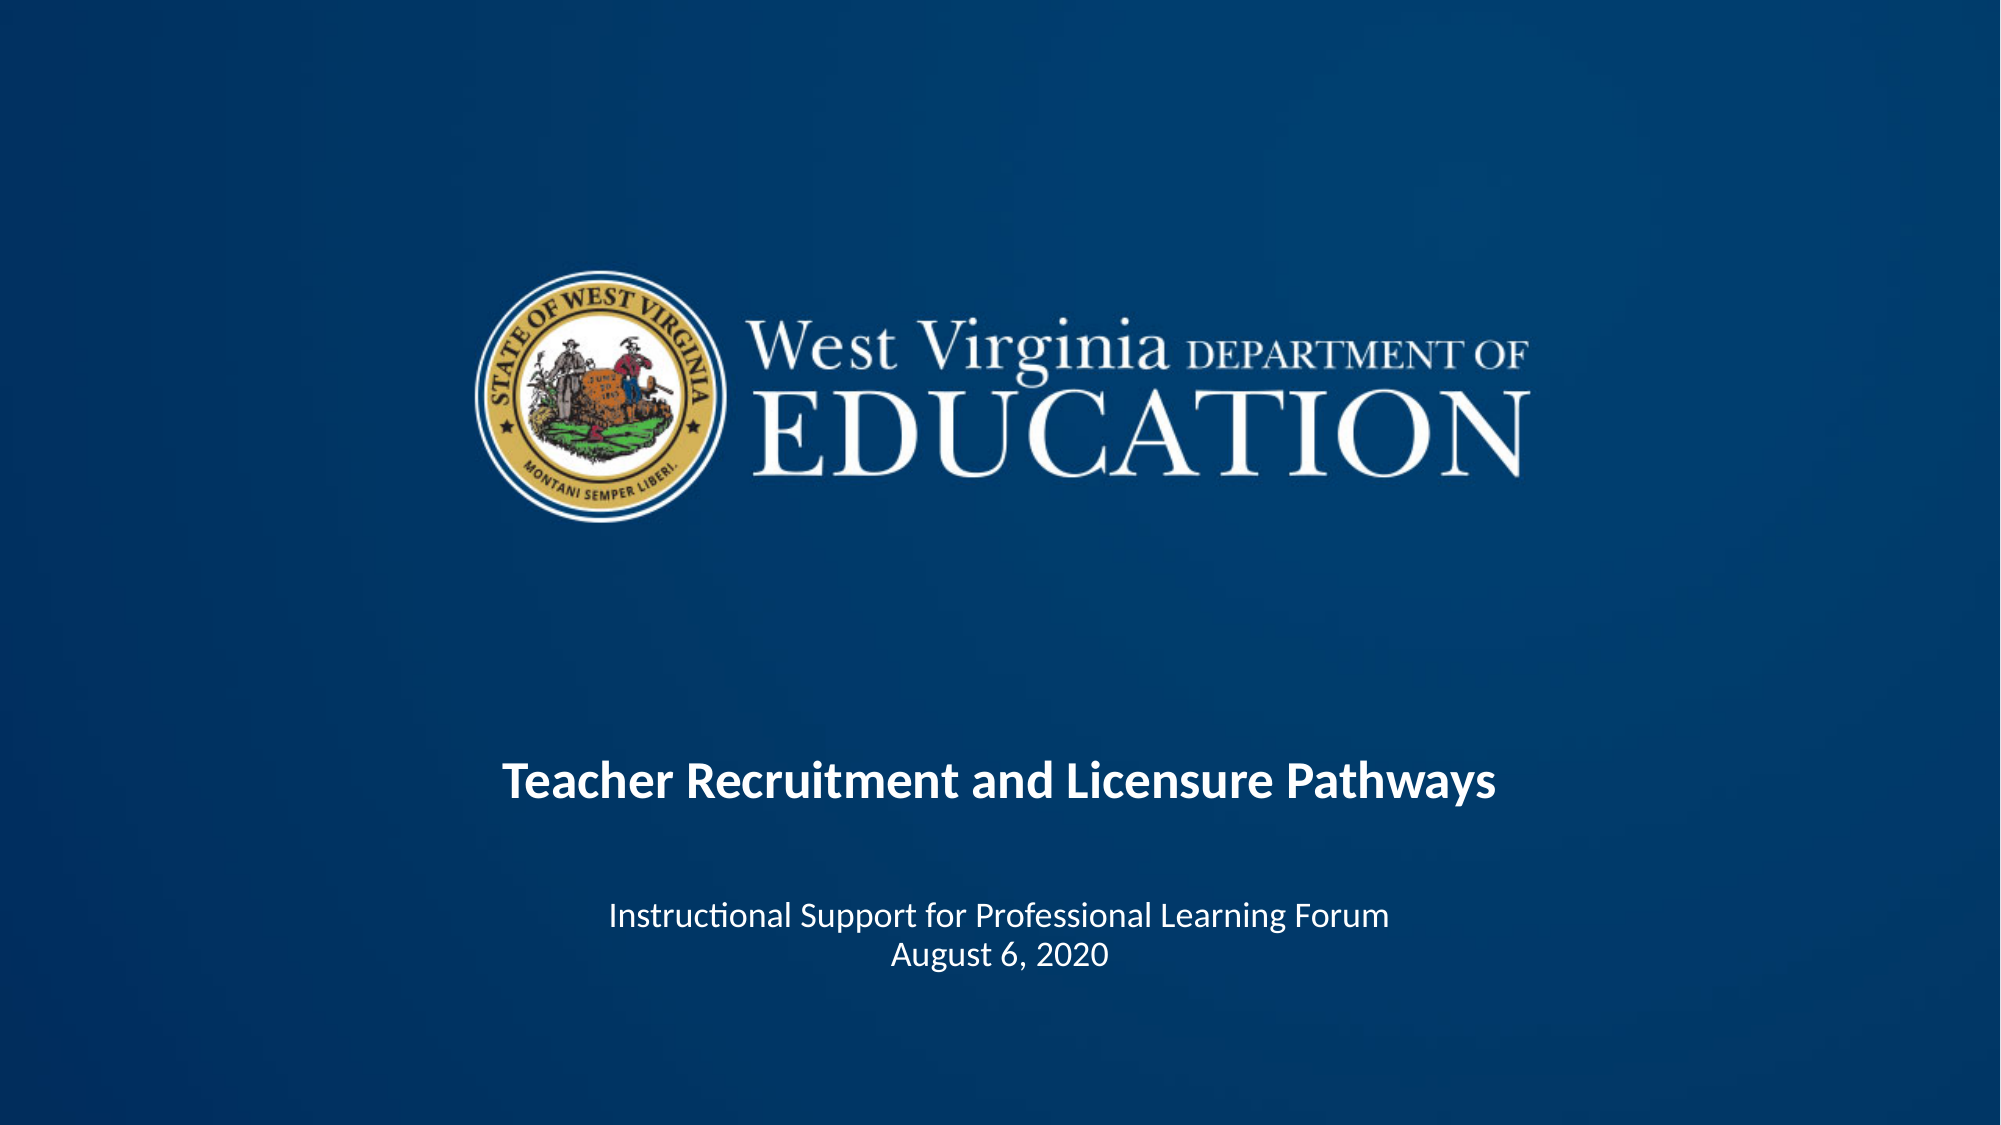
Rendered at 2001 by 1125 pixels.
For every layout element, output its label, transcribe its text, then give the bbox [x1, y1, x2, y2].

picture [0, 0, 2001, 1125]
title Teacher Recruitment and Licensure Pathways Instructional Support for Professional Learning Forum August 6, 2020 [29, 743, 1971, 1025]
